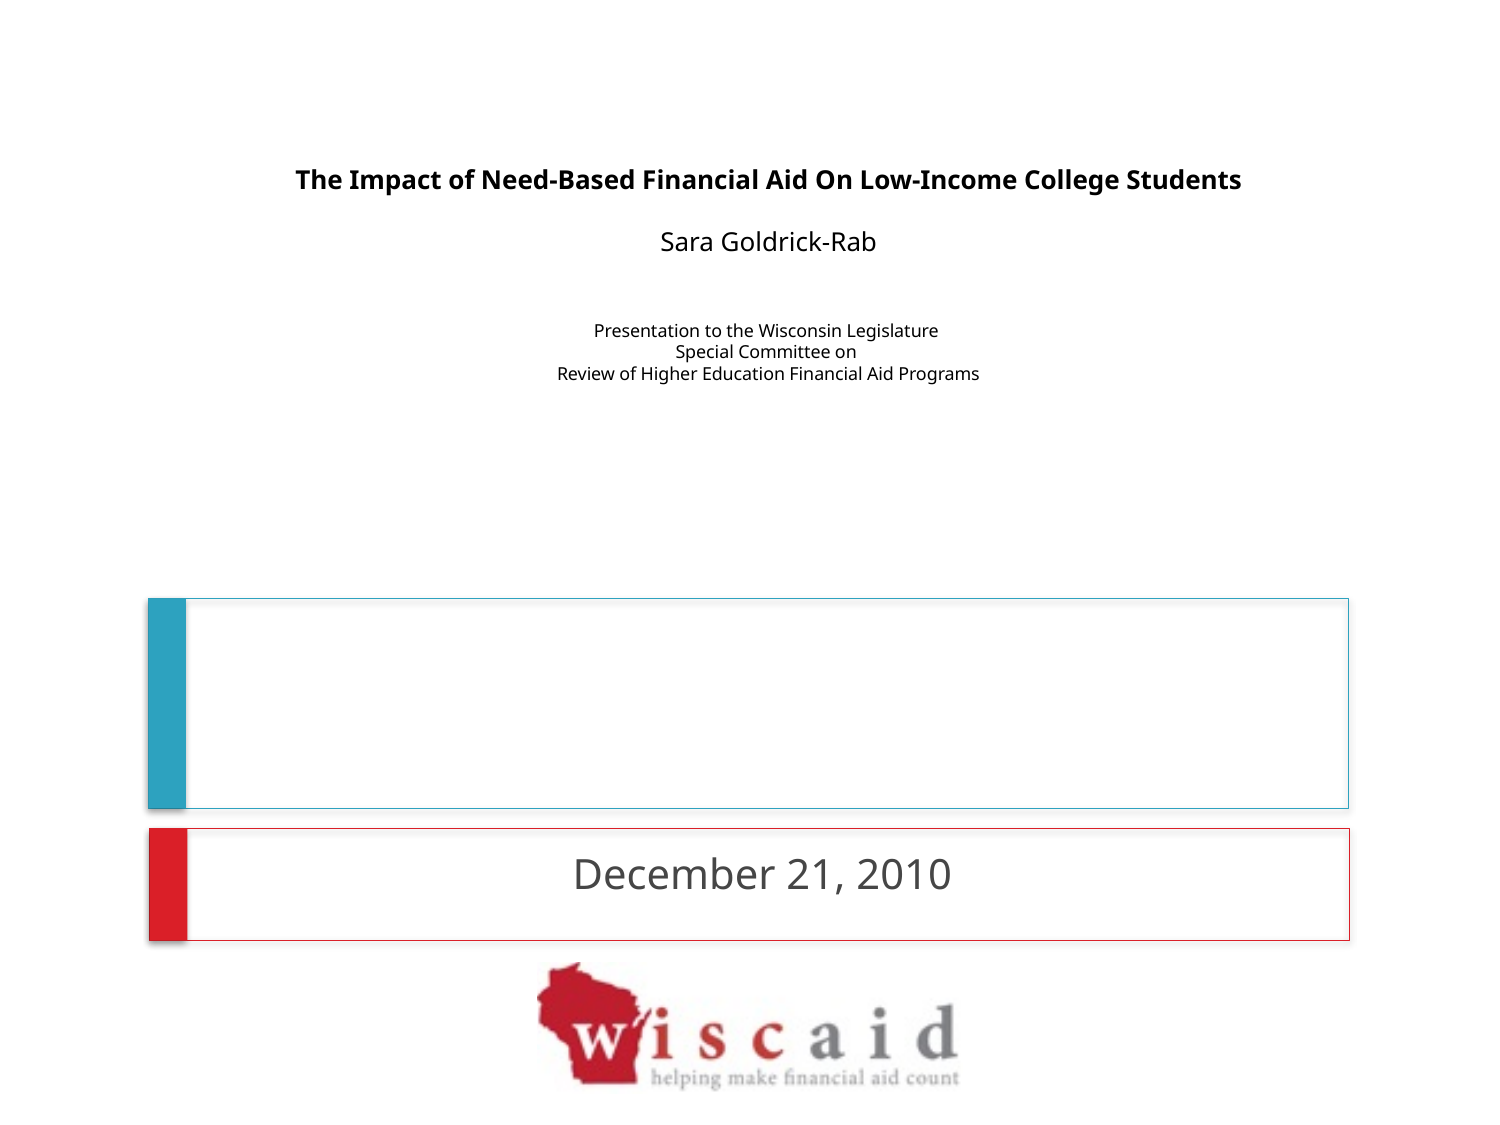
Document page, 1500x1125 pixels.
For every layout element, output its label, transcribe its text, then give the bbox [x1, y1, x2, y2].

subtitle December 21, 2010 [200, 840, 1325, 929]
title The Impact of Need-Based Financial Aid On Low-Income College Students Sara Goldrick-Rab Presentation to the Wisconsin Legislature Special Committee on Review of Higher Education Financial Aid Programs [99, 125, 1438, 425]
picture [537, 962, 963, 1094]
